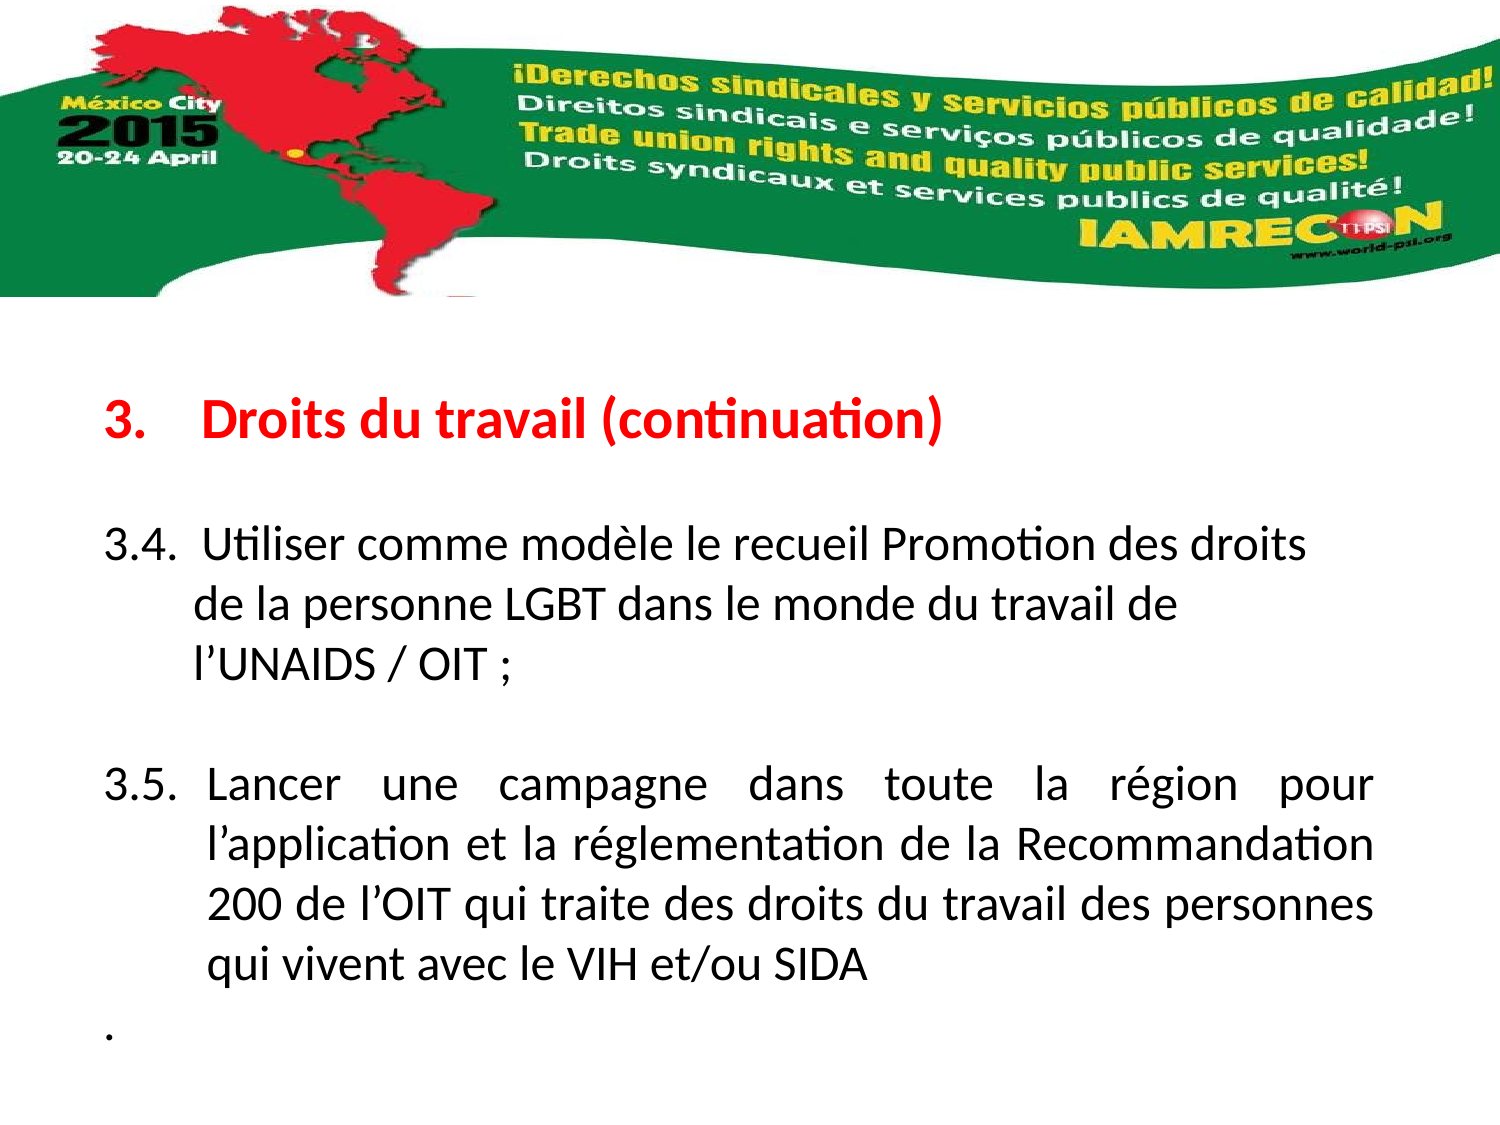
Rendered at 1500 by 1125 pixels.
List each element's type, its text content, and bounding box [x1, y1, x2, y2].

picture [0, 5, 1500, 298]
text_box 3. Droits du travail (continuation) 3.4. Utiliser comme modèle le recueil Promotion des droits de la personne LGBT dans le monde du travail de l’UNAIDS / OIT ; 3.5. Lancer une campagne dans toute la région pour l’application et la réglementation de la Recommandation 200 de l’OIT qui traite des droits du travail des personnes qui vivent avec le VIH et/ou SIDA . [88, 373, 1390, 1058]
